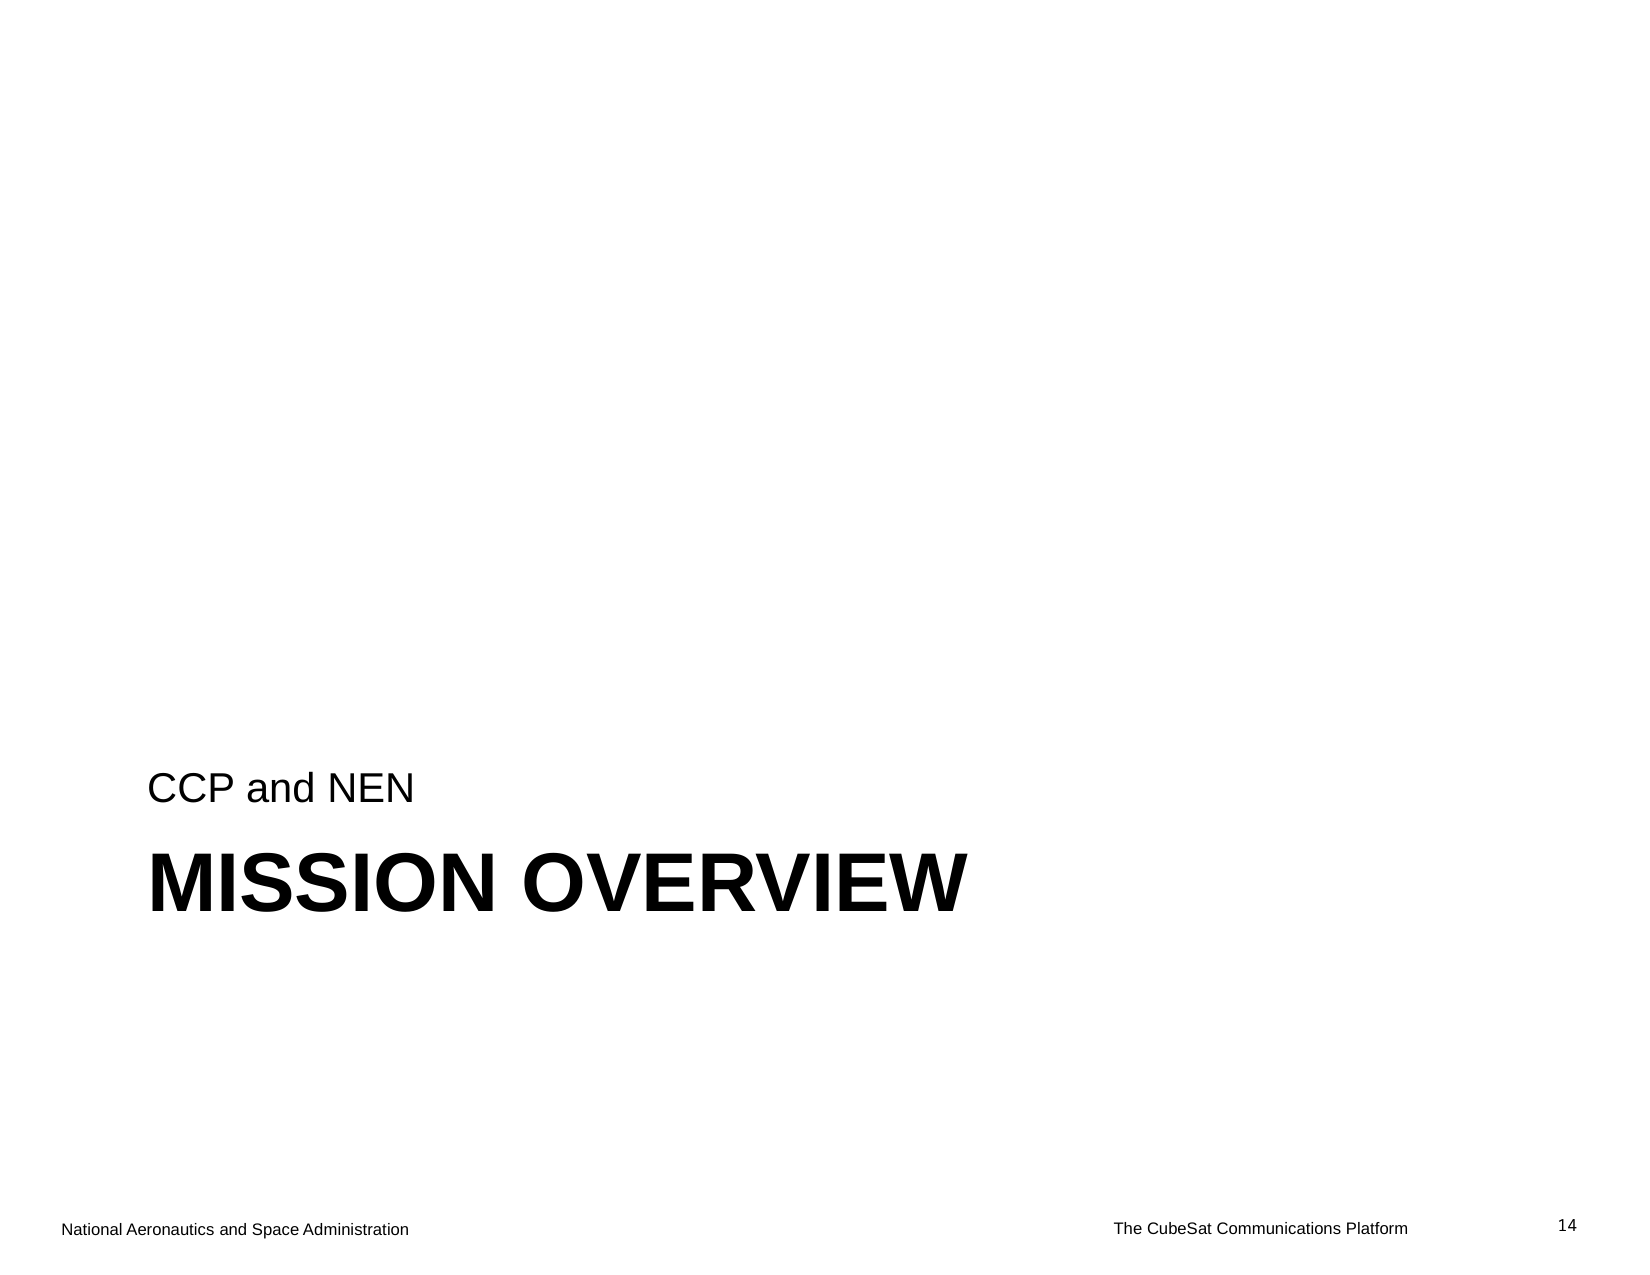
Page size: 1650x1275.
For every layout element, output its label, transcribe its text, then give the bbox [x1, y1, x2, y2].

title Mission Overview [130, 820, 1533, 1073]
slide_number 14 [1439, 1182, 1595, 1247]
footer The CubeSat Communications Platform [723, 1180, 1426, 1247]
list CCP and NEN [130, 540, 1533, 820]
